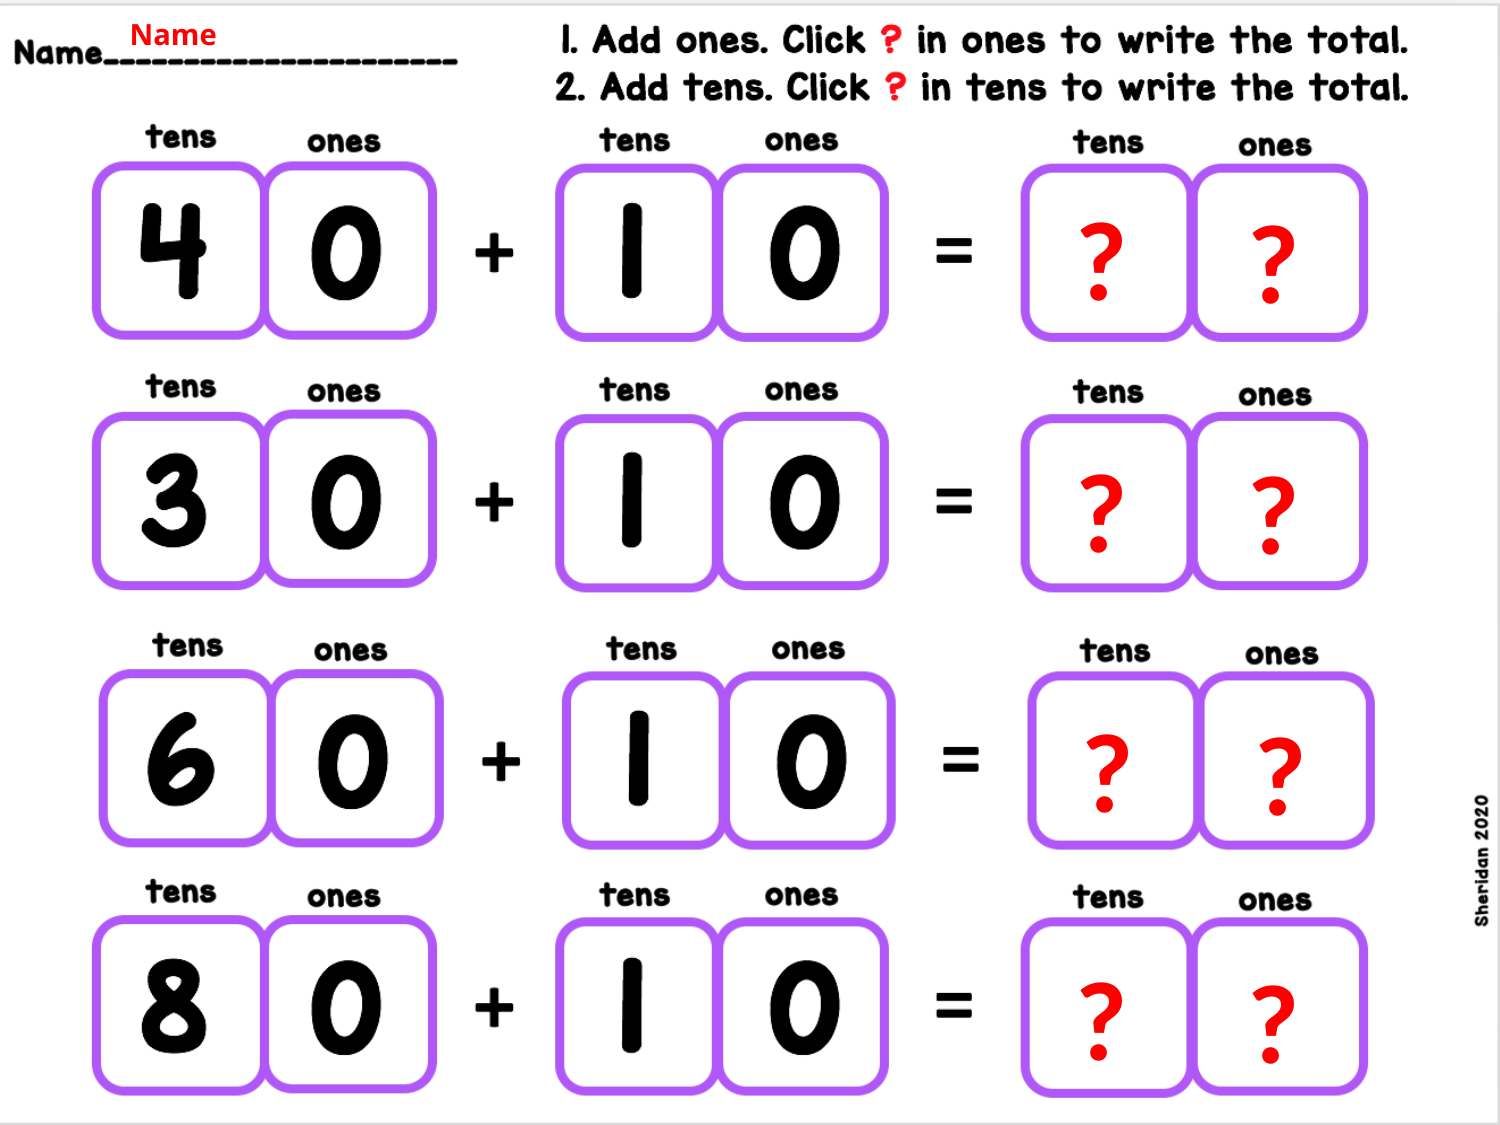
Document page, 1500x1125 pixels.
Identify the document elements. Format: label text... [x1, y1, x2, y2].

text_box ? [1222, 695, 1339, 846]
text_box ? [1216, 183, 1332, 334]
text_box ? [1043, 180, 1160, 331]
text_box Name [114, 8, 569, 59]
text_box ? [1050, 693, 1166, 843]
text_box ? [1216, 435, 1332, 585]
picture [0, 0, 1500, 1125]
text_box ? [1043, 941, 1160, 1091]
text_box ? [1043, 432, 1160, 582]
text_box ? [1216, 943, 1332, 1094]
